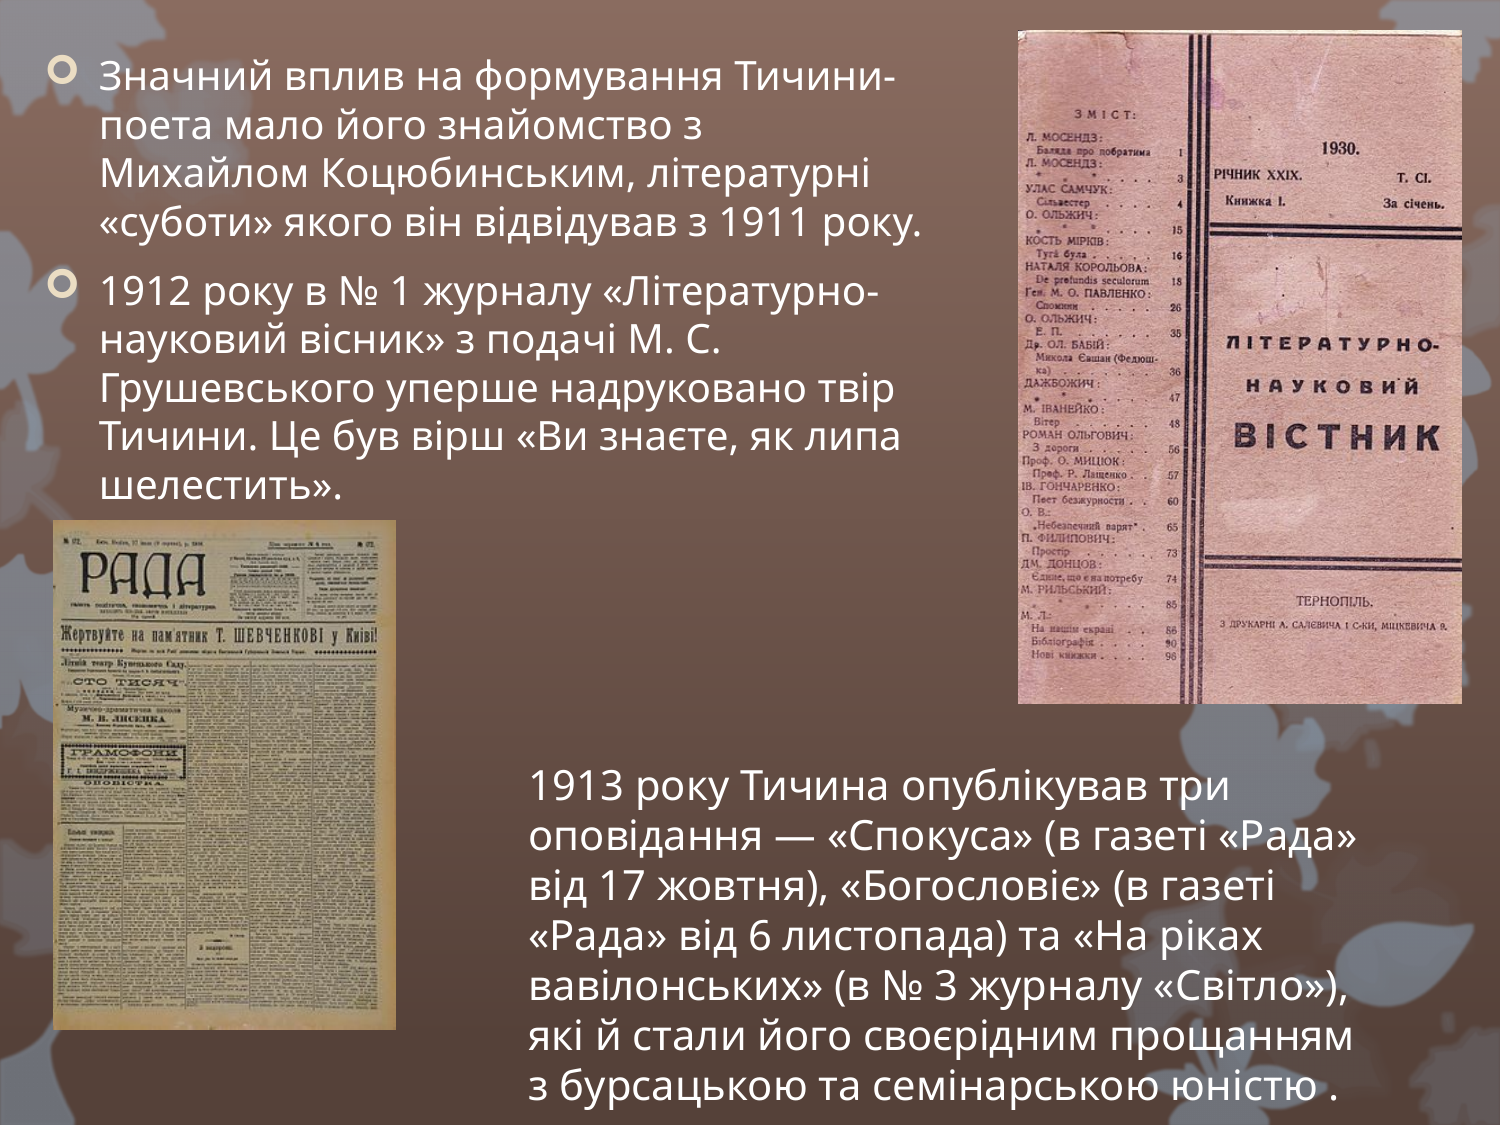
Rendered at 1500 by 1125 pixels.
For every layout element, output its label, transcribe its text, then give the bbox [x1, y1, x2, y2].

text_box 1913 року Тичина опублікував три оповідання — «Спокуса» (в газеті «Рада» від 17 жовтня), «Богословіє» (в газеті «Рада» від 6 листопада) та «На ріках вавілонських» (в № 3 журналу «Світло»), які й стали його своєрідним прощанням з бурсацькою та семінарською юністю . [513, 751, 1389, 1117]
list Значний вплив на формування Тичини-поета мало його знайомство з Михайлом Коцюбинським, літературні «суботи» якого він відвідував з 1911 року. 1912 року в № 1 журналу «Літературно-науковий вісник» з подачі М. С. Грушевського уперше надруковано твір Тичини. Це був вірш «Ви знаєте, як липа шелестить». [29, 42, 939, 568]
picture [52, 520, 397, 1030]
picture [1018, 30, 1463, 705]
